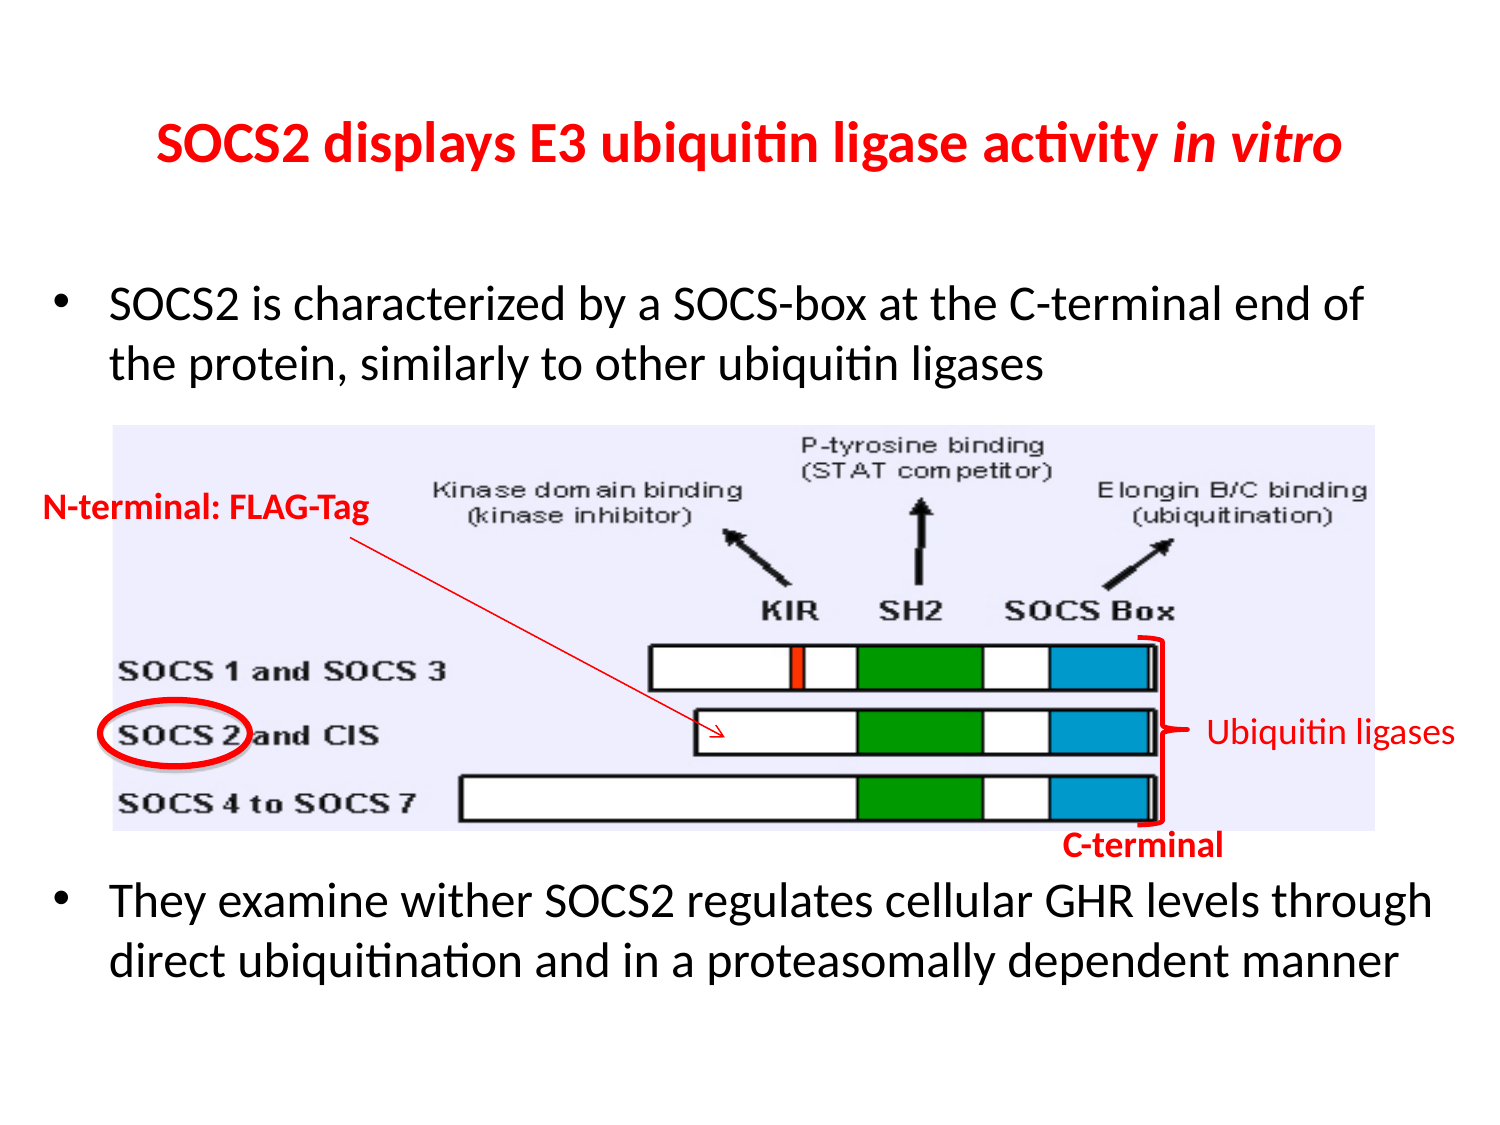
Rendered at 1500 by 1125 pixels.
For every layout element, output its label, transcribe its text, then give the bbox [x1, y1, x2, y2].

title SOCS2 displays E3 ubiquitin ligase activity in vitro [75, 45, 1425, 233]
list SOCS2 is characterized by a SOCS-box at the C-terminal end of the protein, similarly to other ubiquitin ligases They examine wither SOCS2 regulates cellular GHR levels through direct ubiquitination and in a proteasomally dependent manner [37, 535, 1450, 1088]
picture [112, 424, 1376, 831]
text_box [99, 719, 107, 748]
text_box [349, 537, 726, 738]
text_box Ubiquitin ligases [1379, 699, 1475, 760]
text_box N-terminal: FLAG-Tag [24, 474, 107, 535]
text_box C-terminal [1024, 840, 1263, 873]
list SOCS2 is characterized by a SOCS-box at the C-terminal end of the protein, similarly to other ubiquitin ligases They examine wither SOCS2 regulates cellular GHR levels through direct ubiquitination and in a proteasomally dependent manner [37, 262, 1450, 699]
